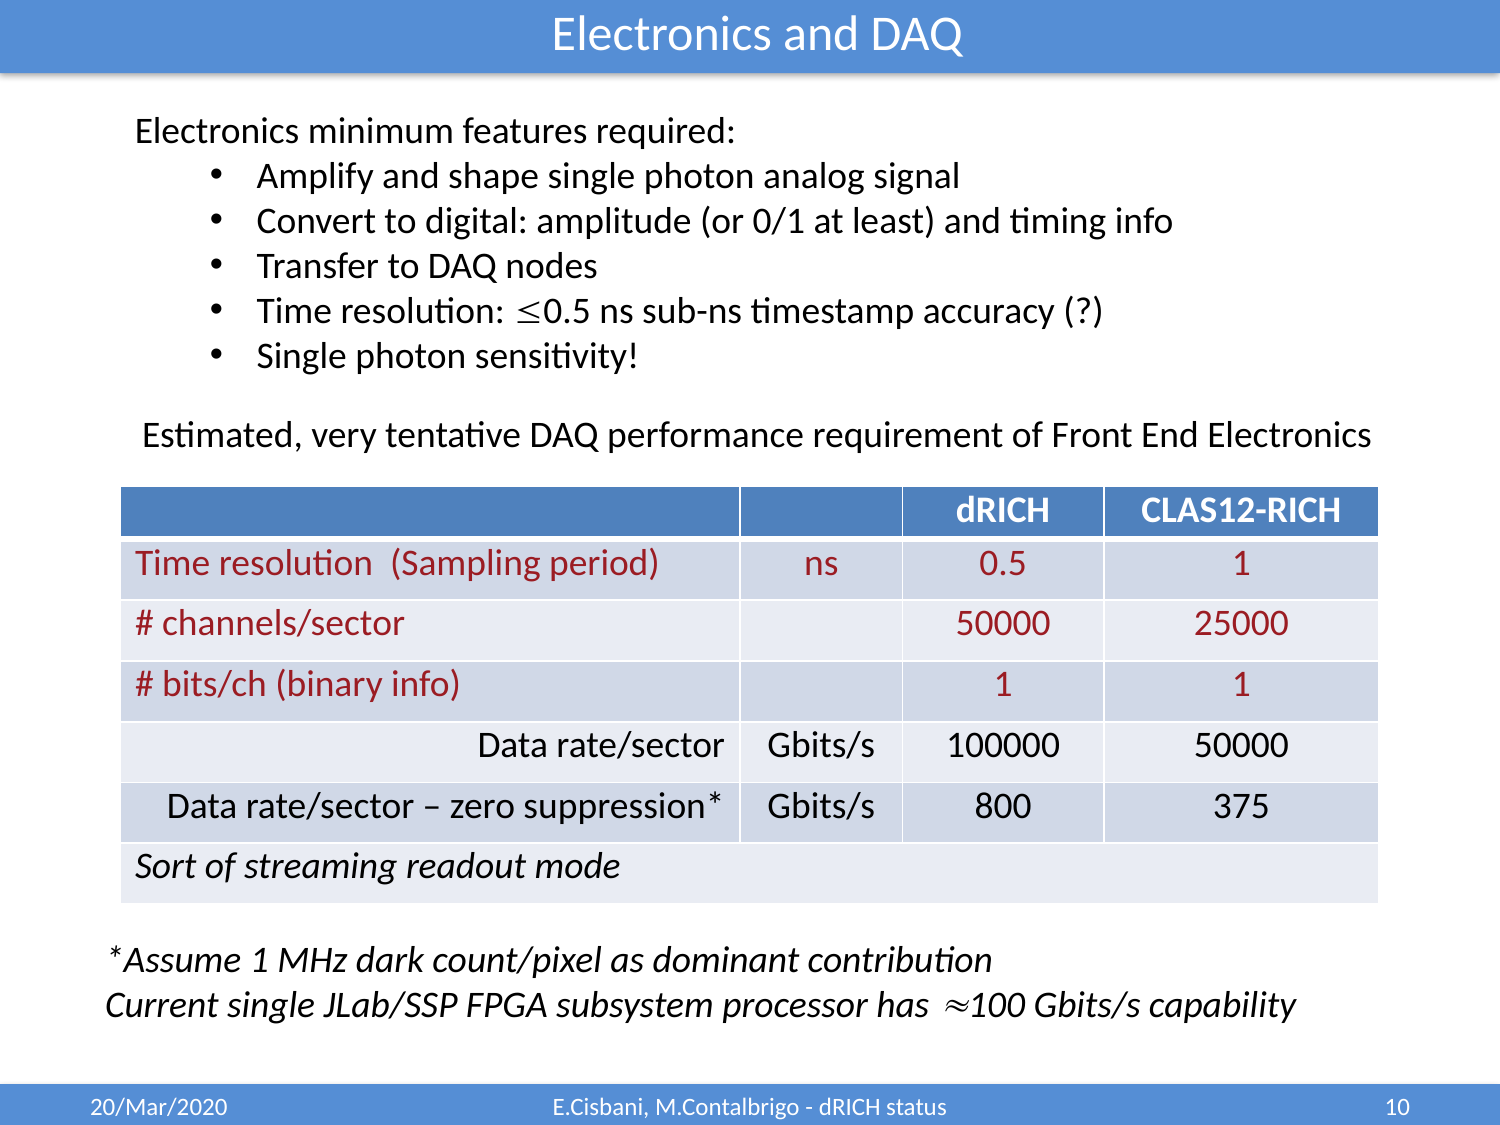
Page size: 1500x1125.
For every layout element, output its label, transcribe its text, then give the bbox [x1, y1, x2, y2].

text_box *Assume 1 MHz dark count/pixel as dominant contribution Current single JLab/SSP FPGA subsystem processor has 100 Gbits/s capability [90, 927, 1320, 1032]
text_box [0, 0, 1500, 74]
table_cell 25000 [1105, 601, 1378, 660]
table_cell 1 [1105, 662, 1378, 721]
table_cell # bits/ch (binary info) [121, 662, 739, 721]
table_header CLAS12-RICH [1105, 487, 1378, 536]
table_cell [741, 662, 902, 721]
footer E.Cisbani, M.Contalbrigo - dRICH status [512, 1084, 988, 1125]
table_cell ns [741, 542, 902, 599]
table_cell 50000 [1105, 723, 1378, 782]
table_cell Data rate/sector [121, 723, 739, 782]
text_box Electronics minimum features required: Amplify and shape single photon analog signal Convert to digital: amplitude (or 0/1 at least) and timing info Transfer to DAQ nodes Time resolution: 0.5 ns sub-ns timestamp accuracy (?) Single photon sensitivity! [119, 98, 1393, 384]
table_cell Time resolution (Sampling period) [121, 542, 739, 599]
table_cell [741, 601, 902, 660]
text_box [0, 1083, 1500, 1125]
table_cell Sort of streaming readout mode [121, 844, 1378, 903]
slide_number 20/Mar/2020 [75, 1084, 425, 1125]
text_box Estimated, very tentative DAQ performance requirement of Front End Electronics [127, 402, 1389, 463]
table_cell 50000 [903, 601, 1103, 660]
table_cell 800 [903, 783, 1103, 842]
table_cell 1 [903, 662, 1103, 721]
table_cell 100000 [903, 723, 1103, 782]
table_cell # channels/sector [121, 601, 739, 660]
table_cell Gbits/s [741, 783, 902, 842]
table_cell 0.5 [903, 542, 1103, 599]
text_box Electronics and DAQ [536, 0, 979, 68]
table_cell Gbits/s [741, 723, 902, 782]
table_cell Data rate/sector – zero suppression* [121, 783, 739, 842]
table_cell 375 [1105, 783, 1378, 842]
slide_number 10 [1074, 1084, 1425, 1125]
table_header [741, 487, 902, 536]
table_header dRICH [903, 487, 1103, 536]
table_header [121, 487, 739, 536]
table_cell 1 [1105, 542, 1378, 599]
